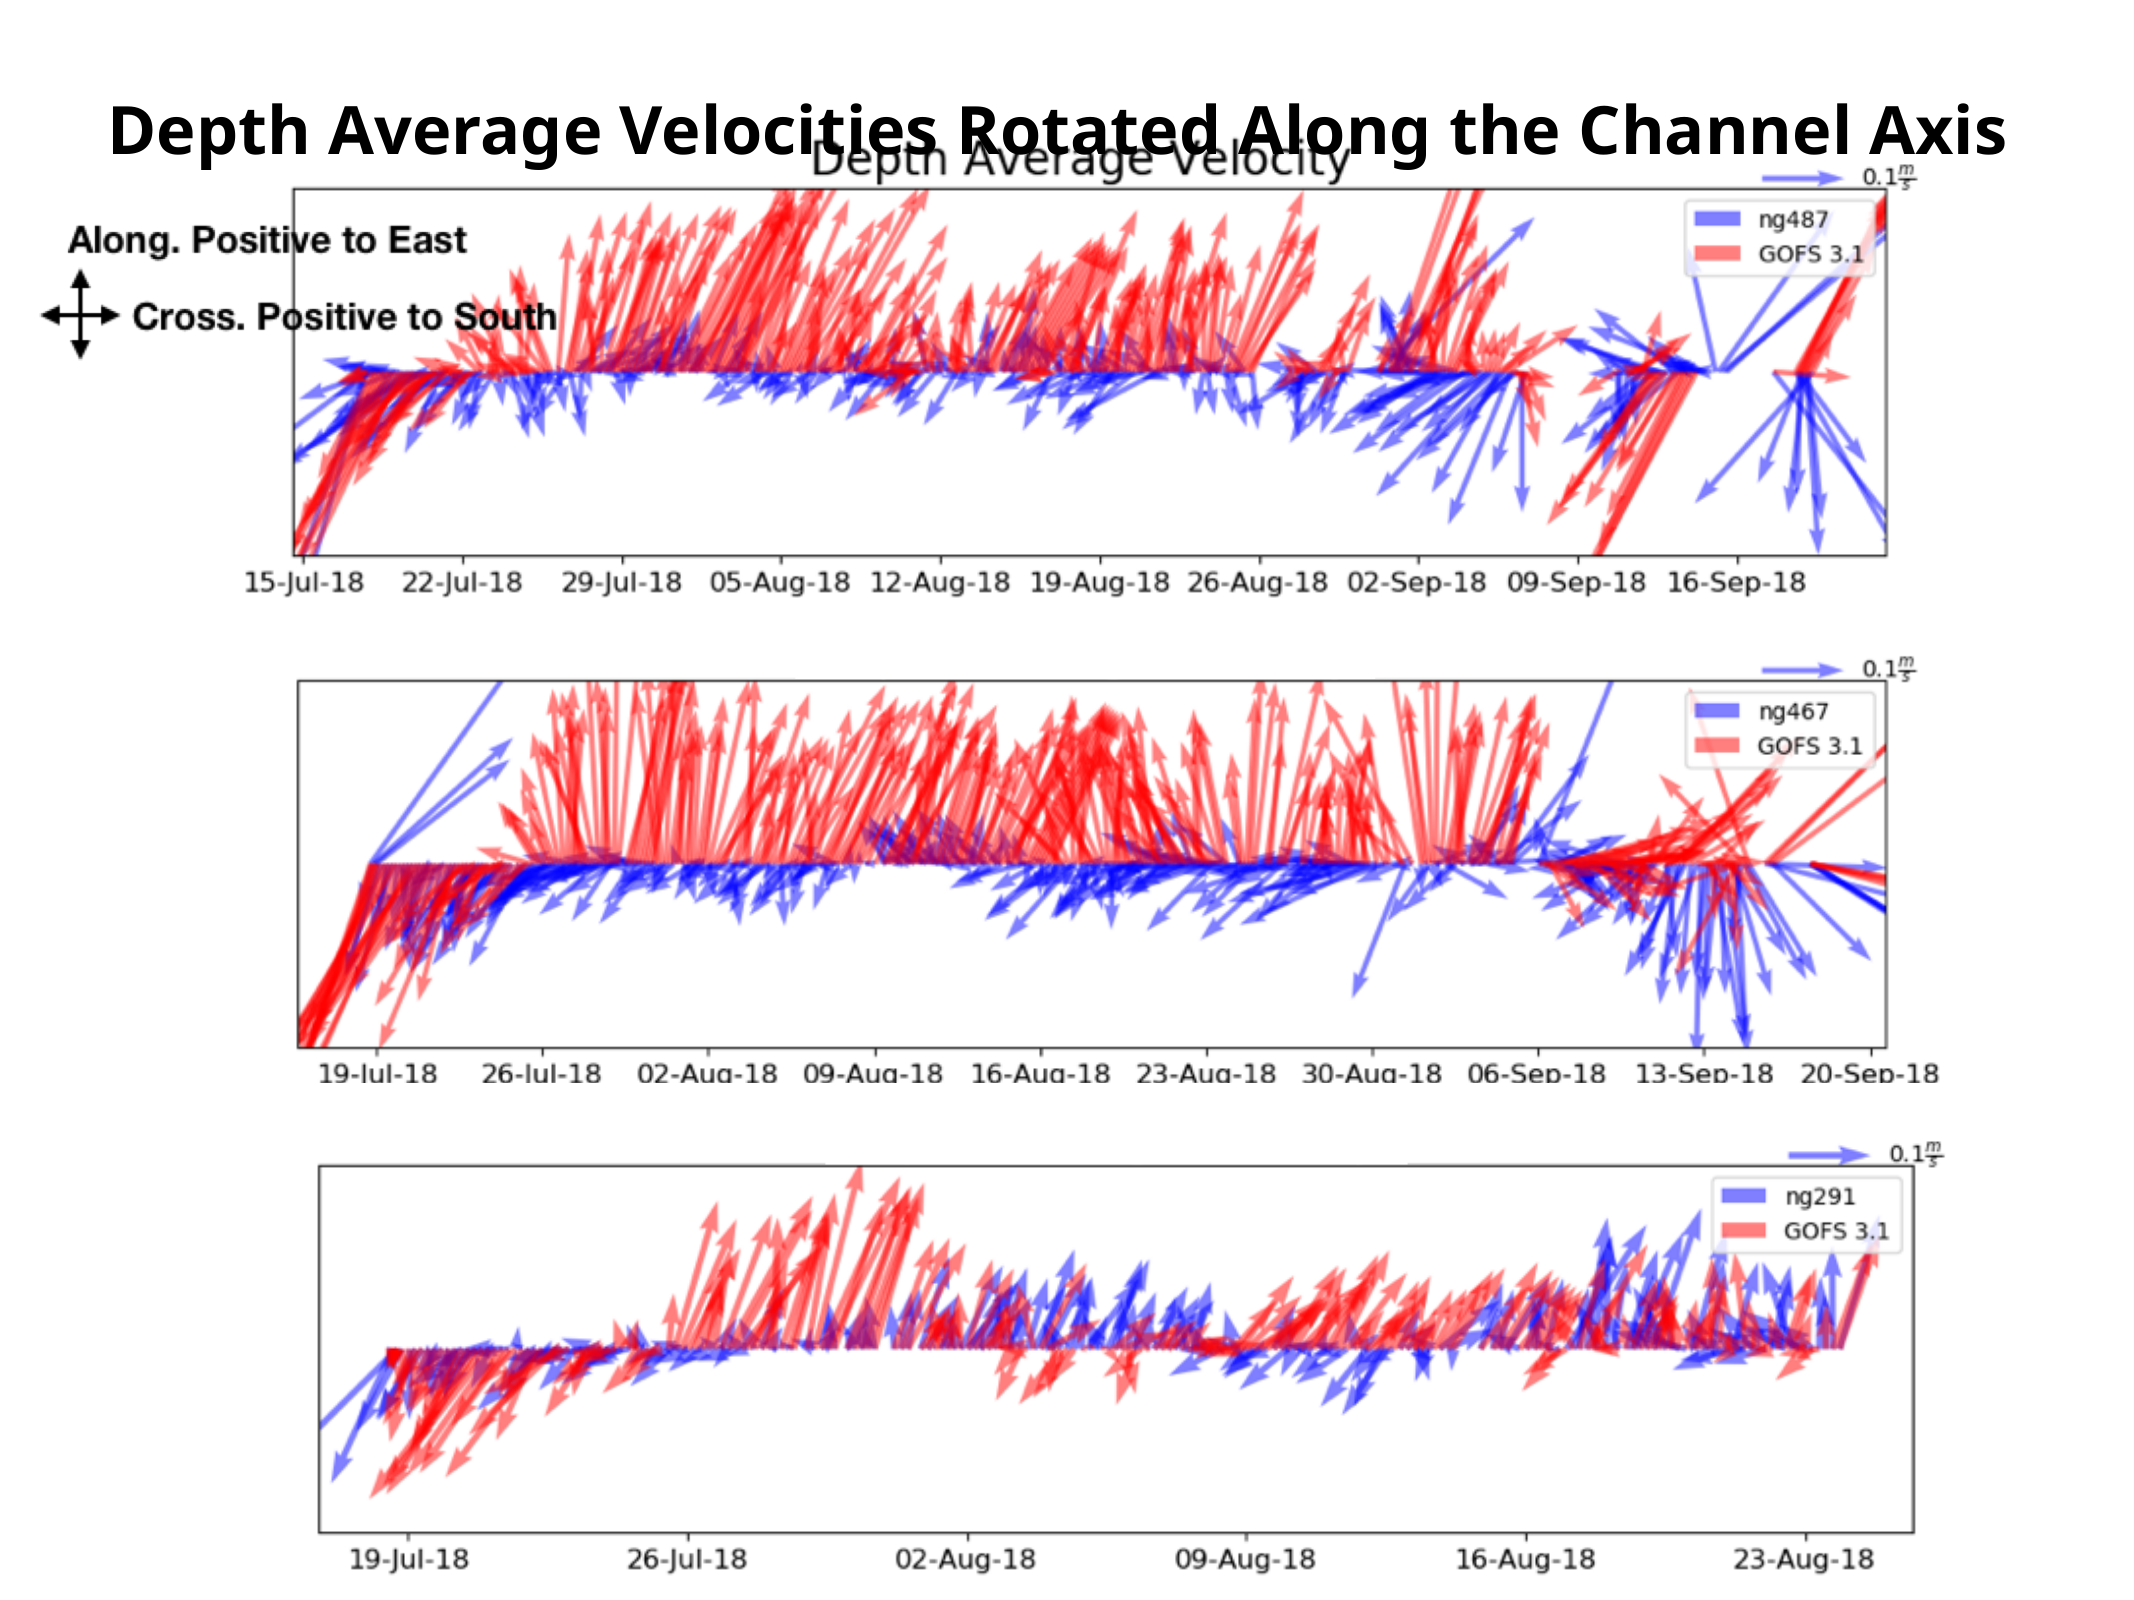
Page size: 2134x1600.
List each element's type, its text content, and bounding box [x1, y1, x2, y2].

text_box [281, 1083, 1952, 1600]
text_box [260, 597, 1973, 1122]
text_box Depth Average Velocities Rotated Along the Channel Axis [98, 0, 2035, 176]
picture [37, 106, 1924, 631]
